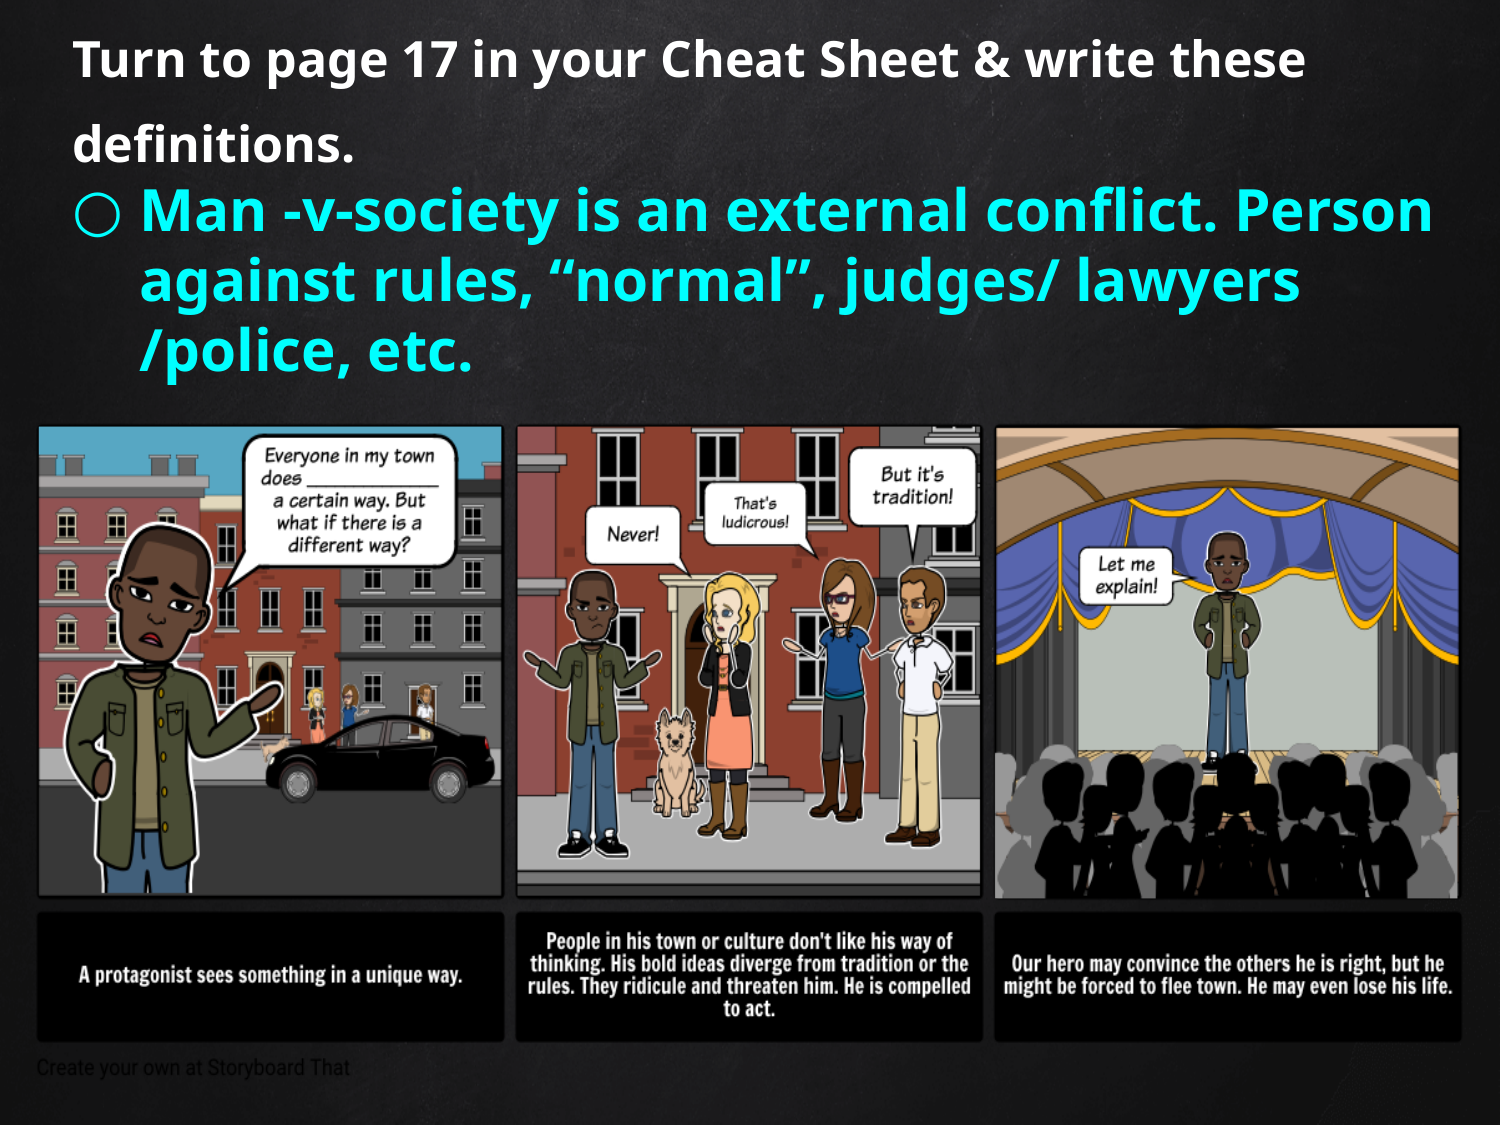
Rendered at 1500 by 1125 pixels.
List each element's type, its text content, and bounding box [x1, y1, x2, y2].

title Turn to page 17 in your Cheat Sheet & write these definitions. [56, 12, 1500, 158]
picture [0, 0, 1500, 1125]
list Man -v-society is an external conflict. Person against rules, “normal”, judges/ lawyers /police, etc. [49, 157, 1472, 408]
